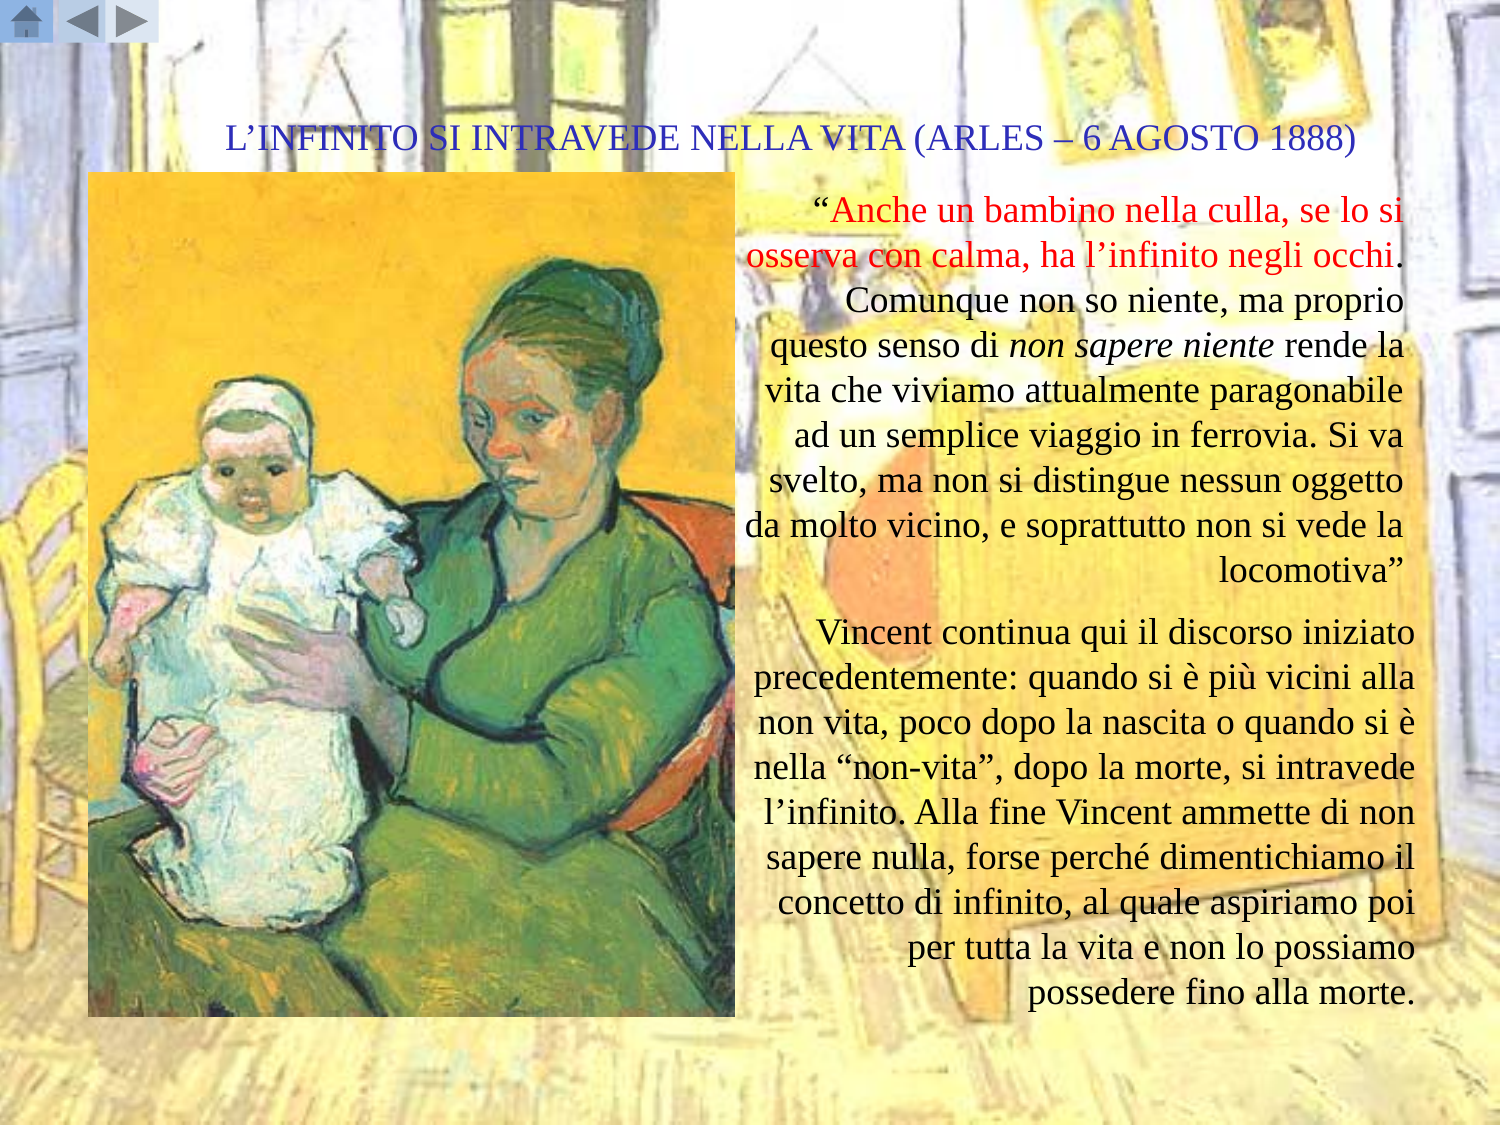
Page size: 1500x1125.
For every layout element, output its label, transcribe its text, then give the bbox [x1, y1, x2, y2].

text_box [0, 0, 54, 43]
text_box L’INFINITO SI INTRAVEDE NELLA VITA (ARLES – 6 AGOSTO 1888) [152, 105, 1430, 166]
picture [0, 0, 1500, 1125]
text_box “Anche un bambino nella culla, se lo si osserva con calma, ha l’infinito negli occhi. Comunque non so niente, ma proprio questo senso di non sapere niente rende la vita che viviamo attualmente paragonabile ad un semplice viaggio in ferrovia. Si va svelto, ma non si distingue nessun oggetto da molto vicino, e soprattutto non si vede la locomotiva” [738, 177, 1420, 598]
text_box [105, 0, 159, 43]
text_box [58, 0, 105, 43]
text_box Vincent continua qui il discorso iniziato precedentemente: quando si è più vicini alla non vita, poco dopo la nascita o quando si è nella “non-vita”, dopo la morte, si intravede l’infinito. Alla fine Vincent ammette di non sapere nulla, forse perché dimentichiamo il concetto di infinito, al quale aspiriamo poi per tutta la vita e non lo possiamo possedere fino alla morte. [738, 599, 1432, 1020]
